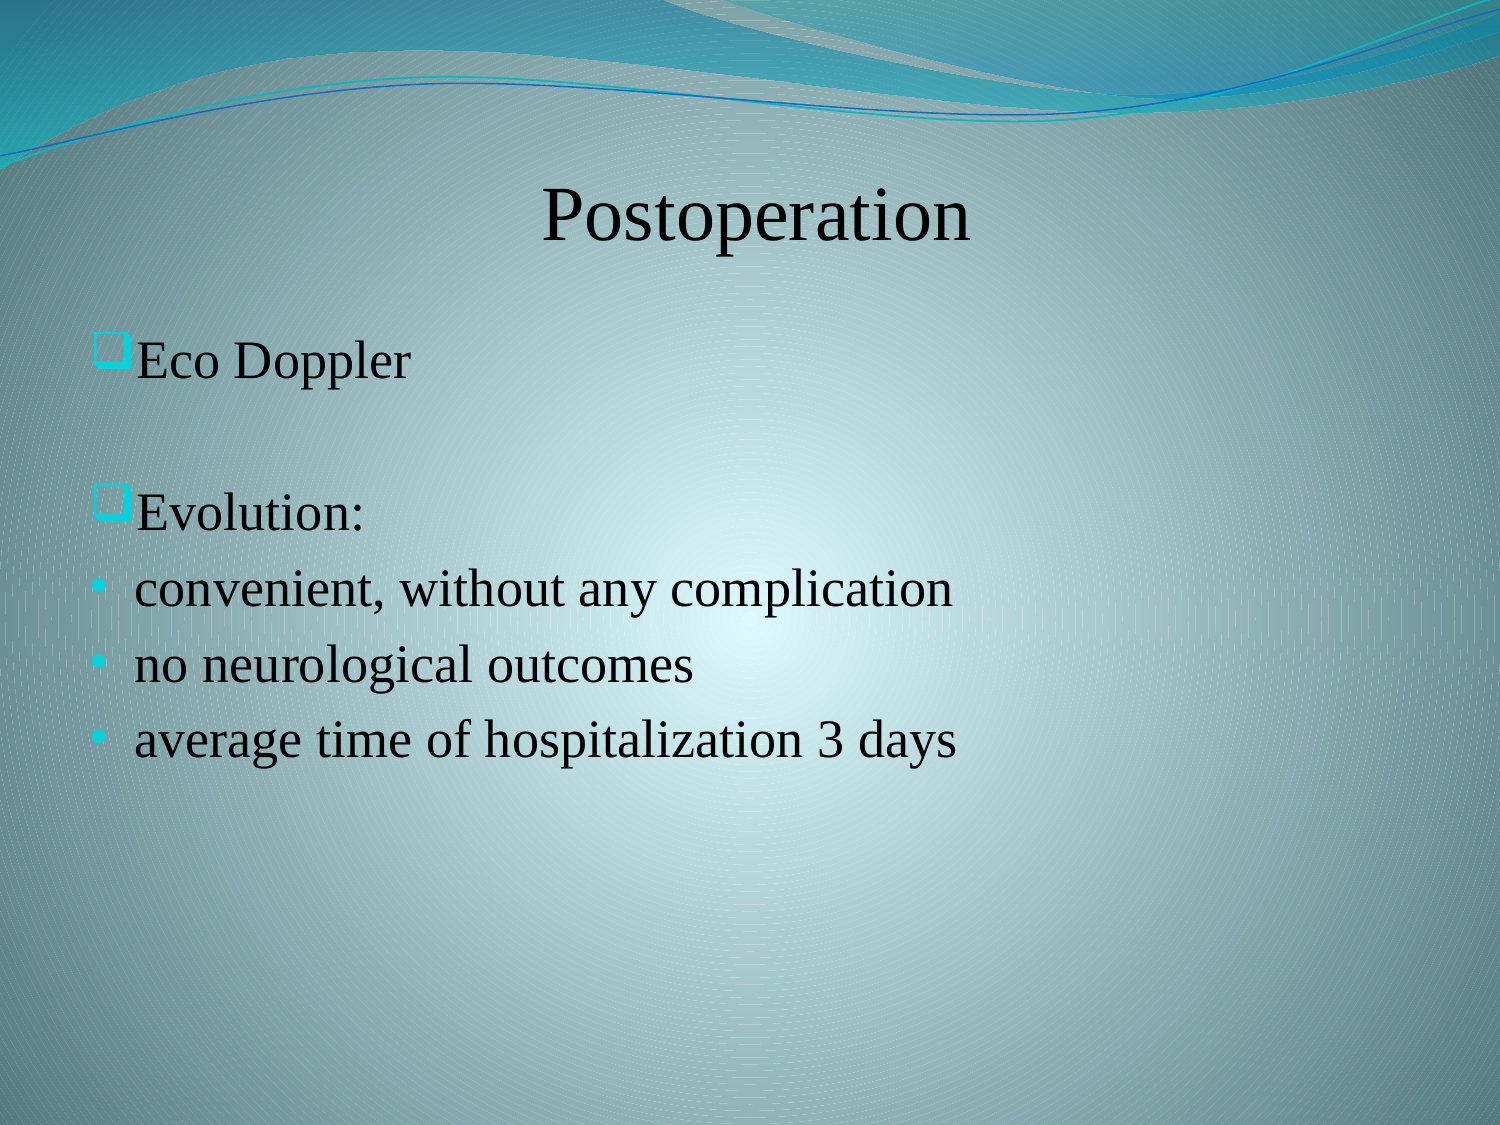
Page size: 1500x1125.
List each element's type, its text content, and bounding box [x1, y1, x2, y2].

title Postoperation [82, 152, 1432, 340]
list Eco Doppler Evolution: convenient, without any complication no neurological outcomes average time of hospitalization 3 days [75, 317, 1425, 1038]
